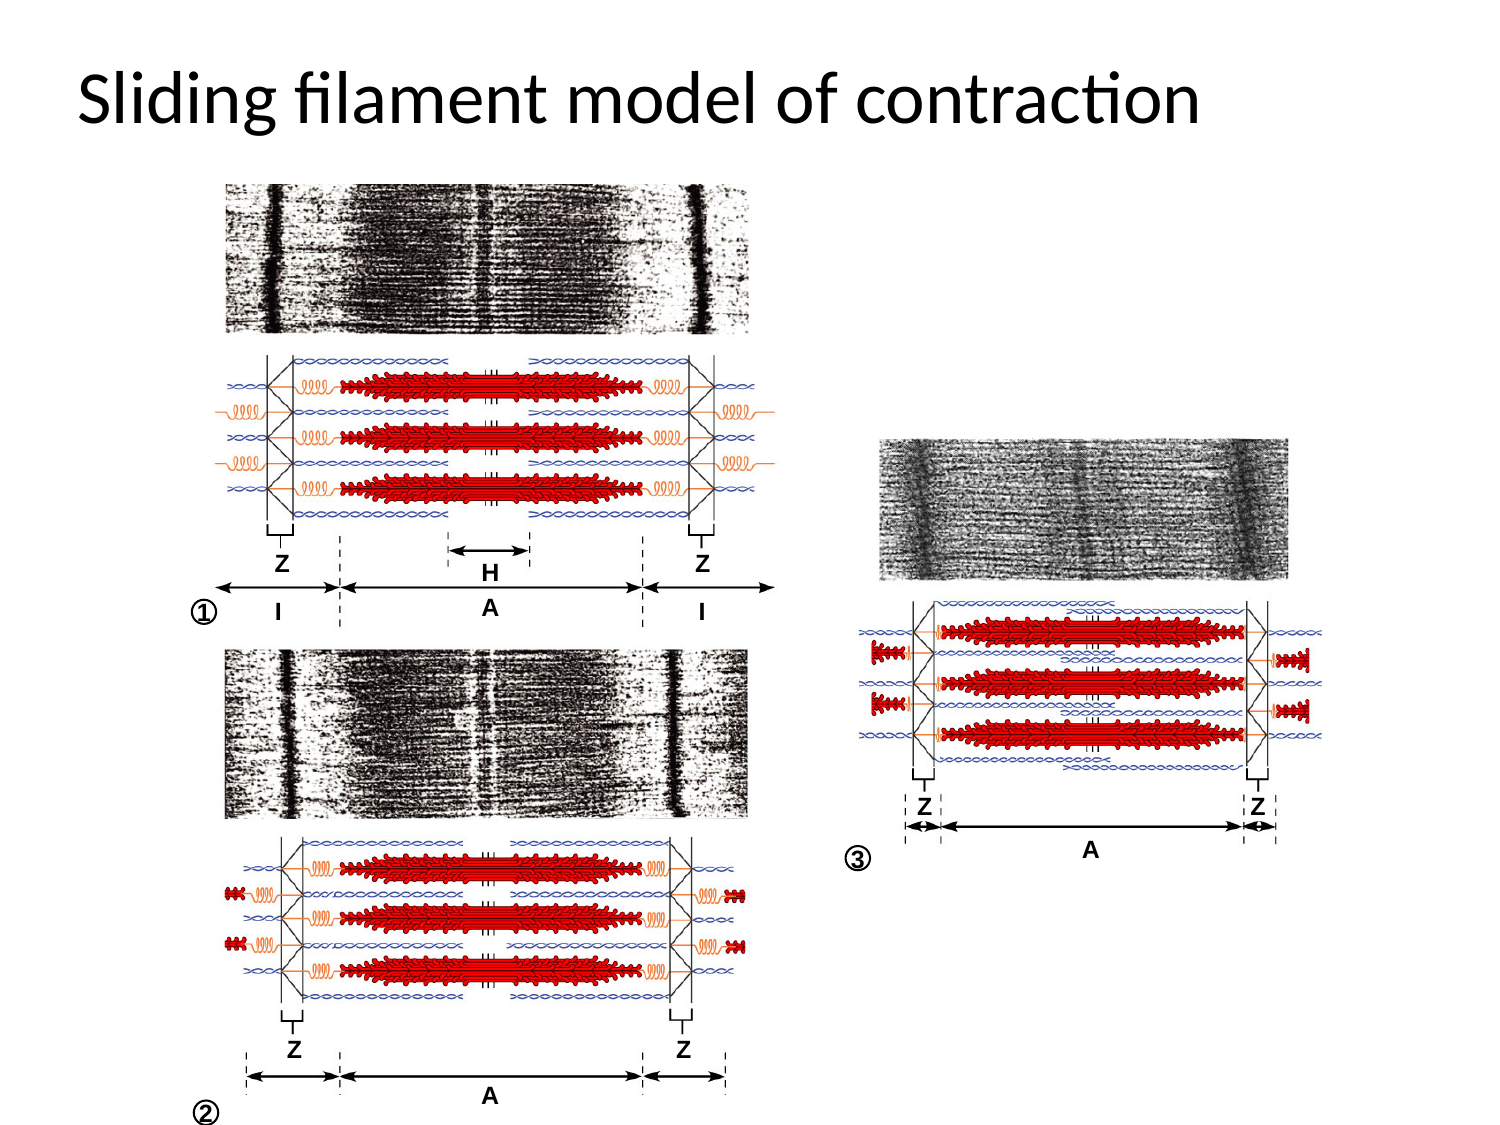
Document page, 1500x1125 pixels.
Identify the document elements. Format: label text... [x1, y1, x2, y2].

text_box 2 [193, 1100, 219, 1125]
text_box 1 [191, 599, 207, 624]
picture [212, 184, 1322, 1095]
title Sliding filament model of contraction [62, 37, 1500, 150]
text_box A [481, 1104, 499, 1110]
